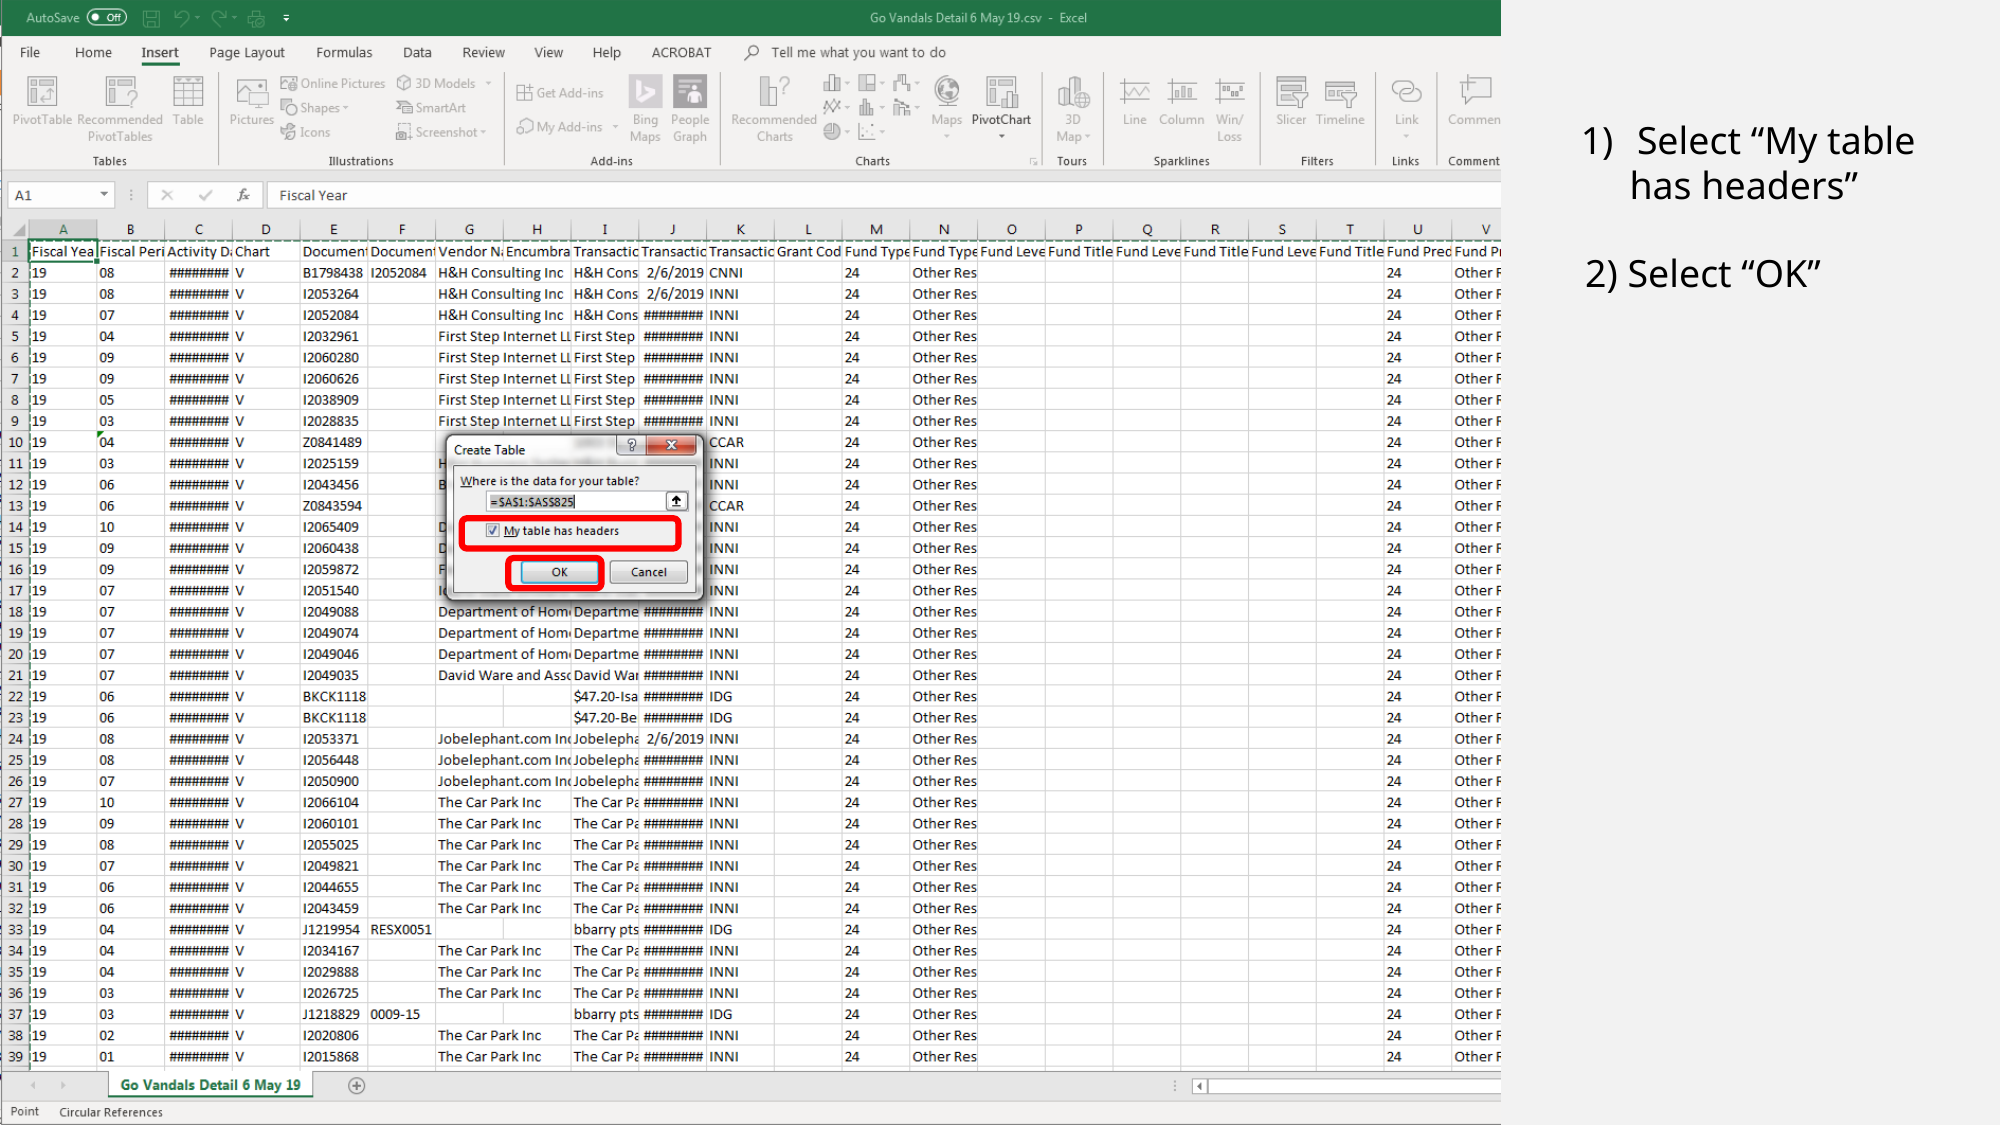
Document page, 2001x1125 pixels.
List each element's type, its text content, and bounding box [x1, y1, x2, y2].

text_box 2) Select “OK” [1570, 242, 1837, 303]
text_box Select “My table has headers” [1566, 109, 1941, 214]
picture [0, 0, 1501, 1125]
